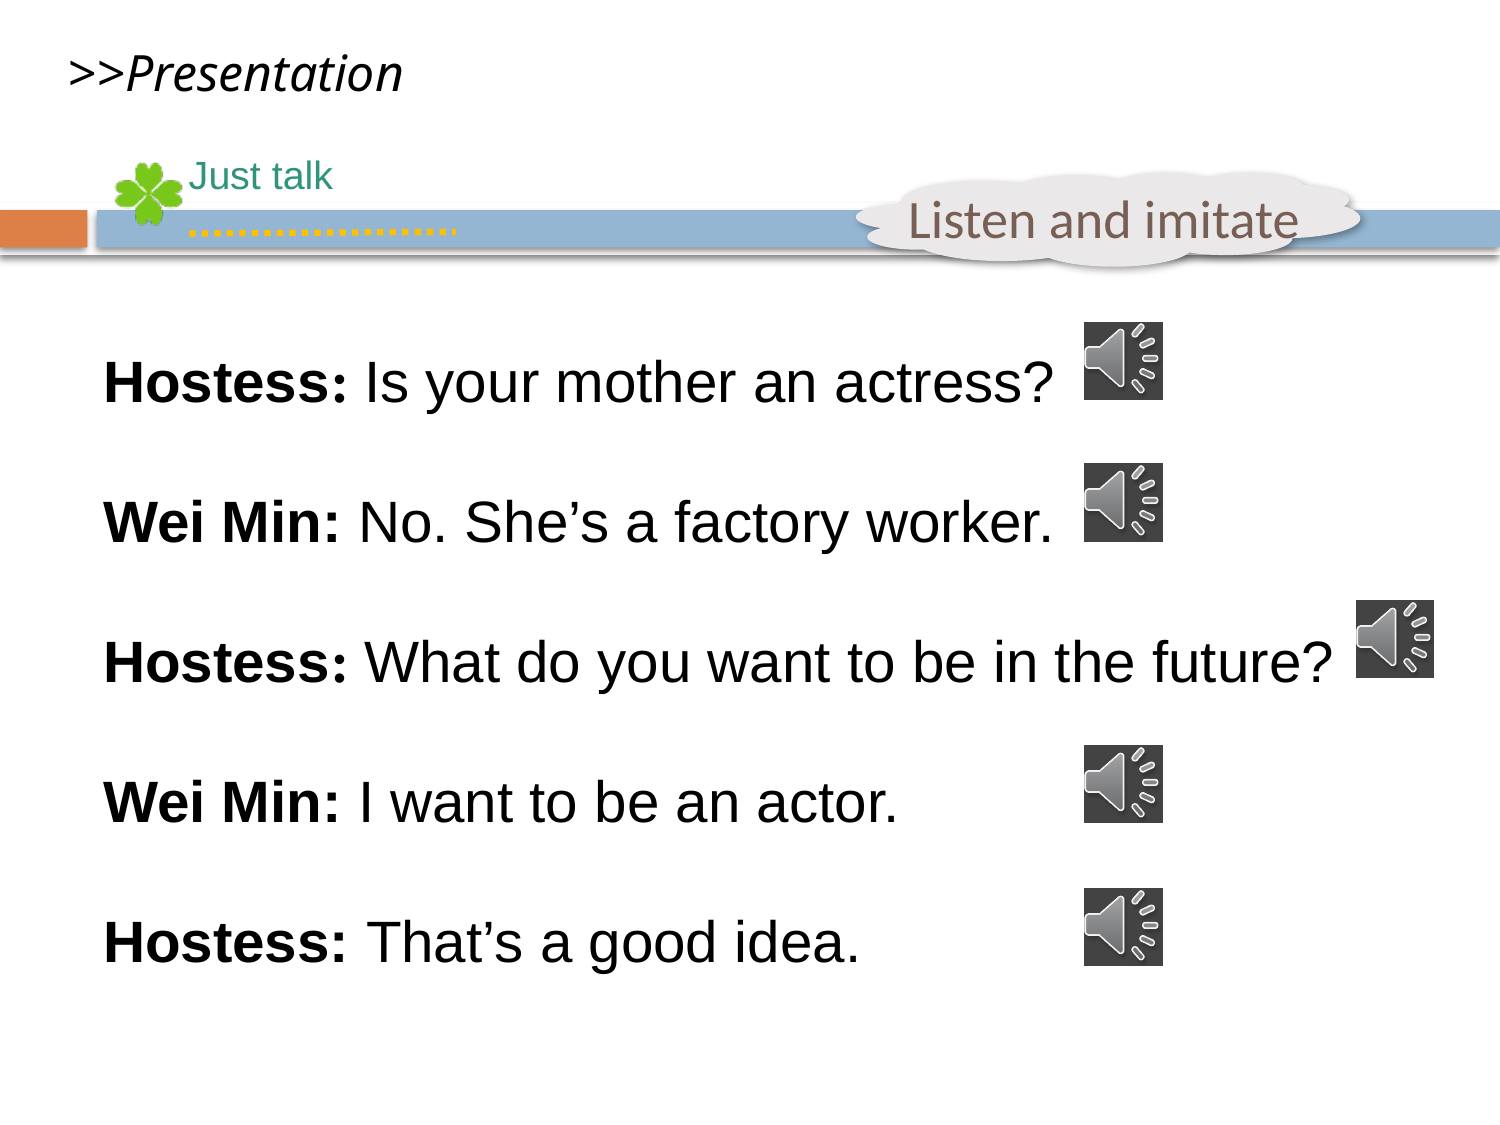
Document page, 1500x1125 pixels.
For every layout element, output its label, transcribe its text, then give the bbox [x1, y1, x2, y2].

picture [1083, 462, 1164, 543]
picture [1083, 743, 1164, 825]
text_box >>Presentation [53, 0, 1247, 110]
picture [1083, 886, 1164, 968]
list Just talk [162, 142, 750, 205]
picture [1354, 598, 1436, 680]
picture [108, 154, 187, 232]
text_box Hostess: Is your mother an actress? Wei Min: No. She’s a factory worker. Hostess: What do you want to be in the future? Wei Min: I want to be an actor. Hostess: That’s a good idea. [88, 267, 1424, 982]
picture [1083, 320, 1164, 402]
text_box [855, 172, 1361, 267]
